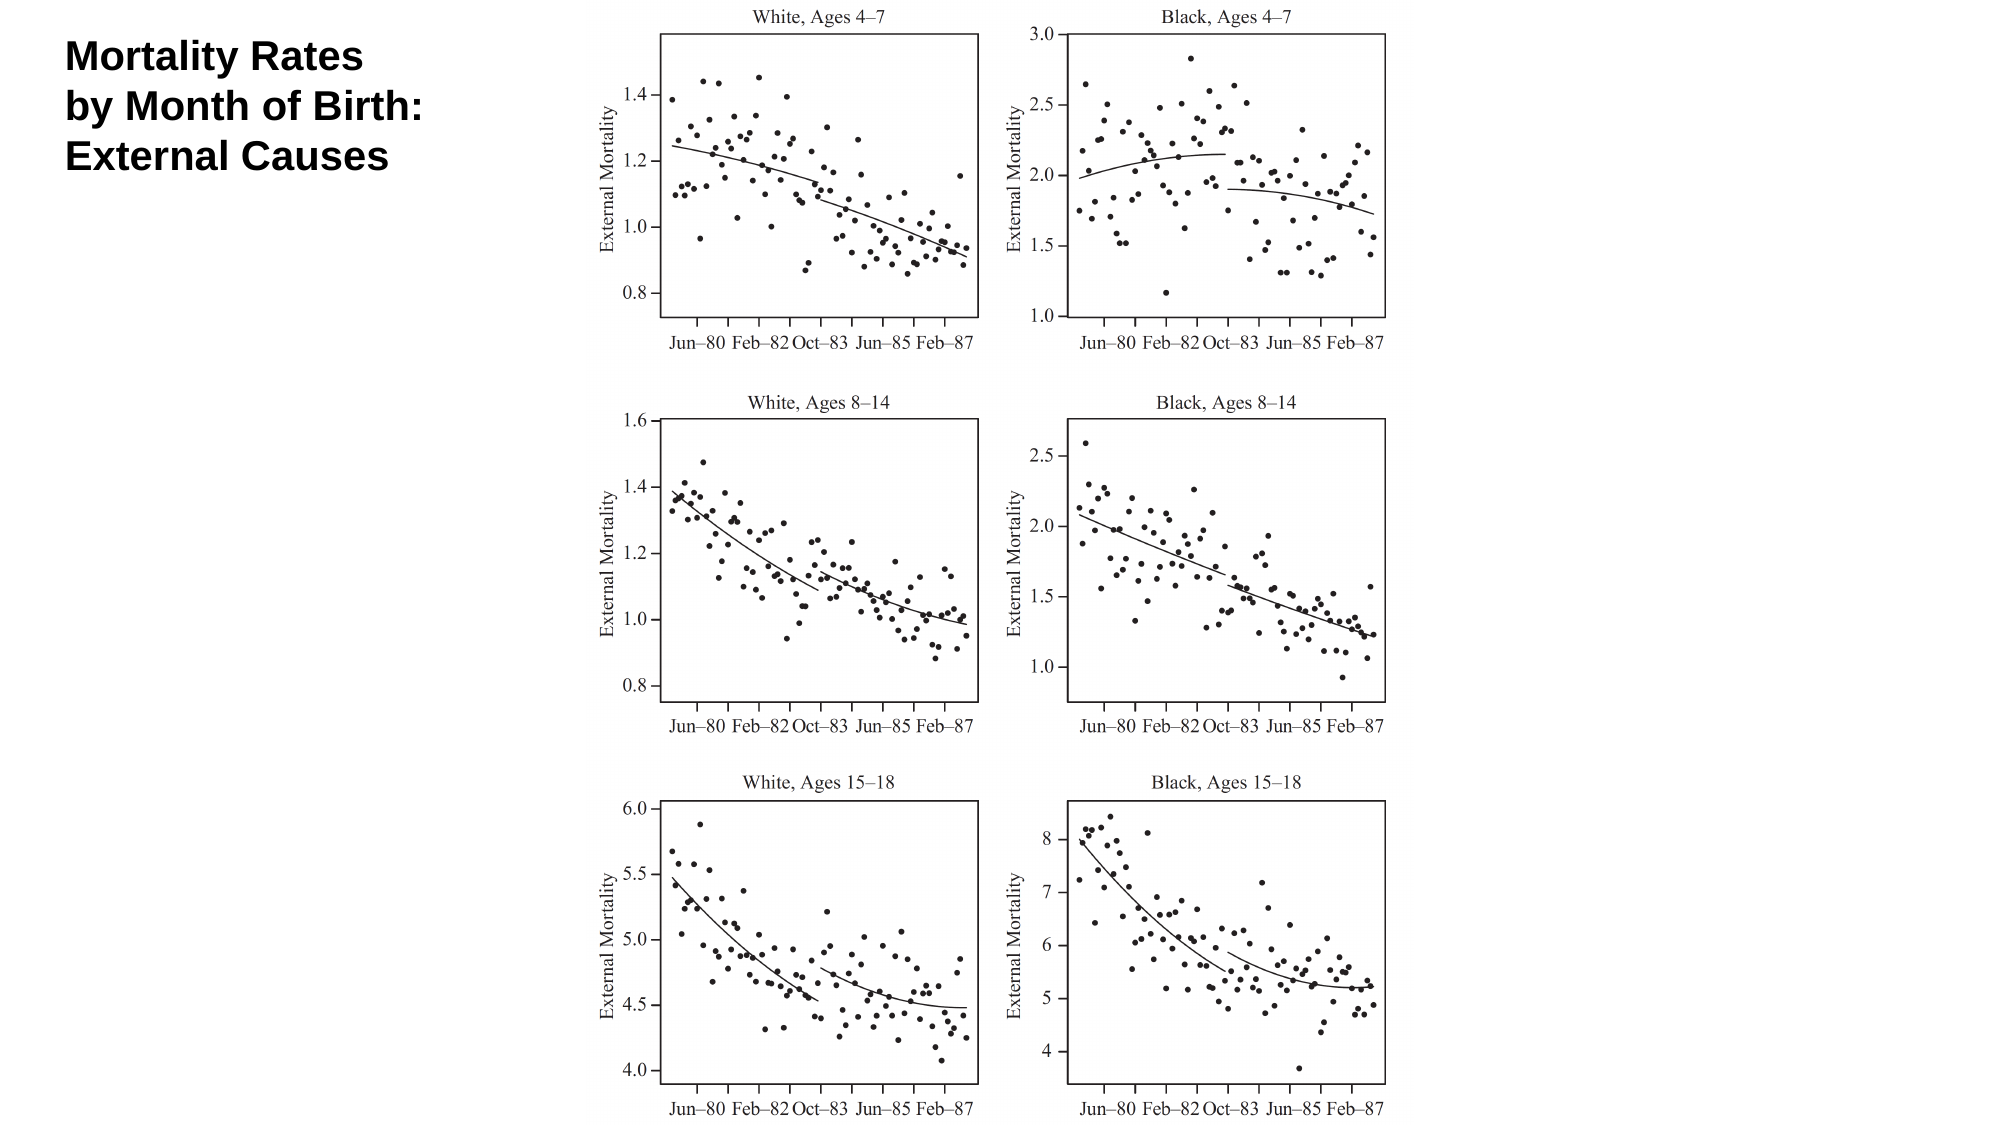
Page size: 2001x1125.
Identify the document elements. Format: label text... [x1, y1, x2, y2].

picture [586, 0, 1414, 1125]
text_box Mortality Rates by Month of Birth: External Causes [49, 82, 500, 125]
